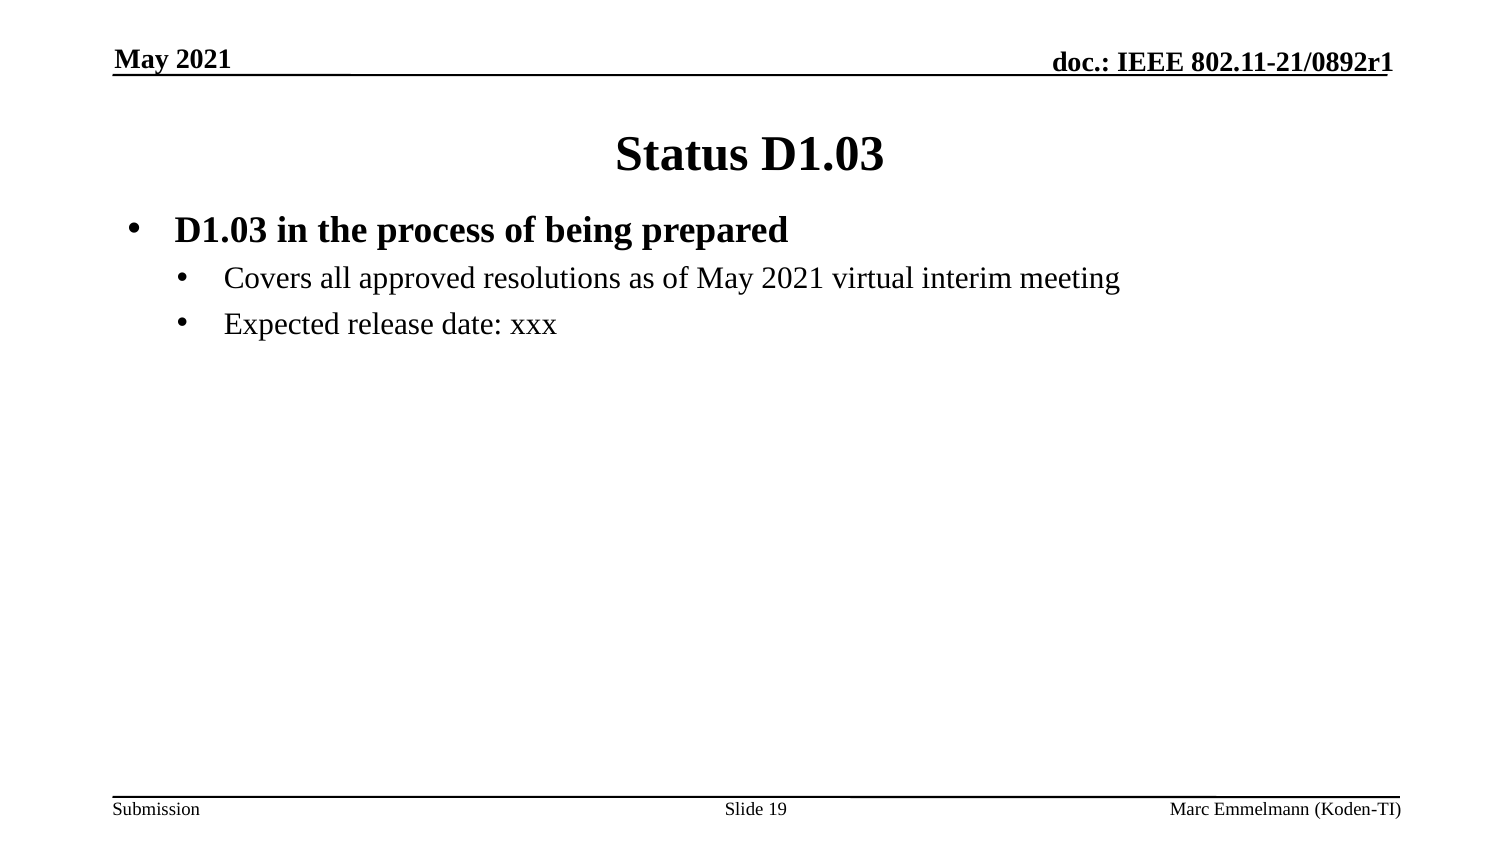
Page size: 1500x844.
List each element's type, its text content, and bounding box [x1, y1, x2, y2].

title Status D1.03 [112, 84, 1388, 197]
list D1.03 in the process of being prepared Covers all approved resolutions as of May 2021 virtual interim meeting Expected release date: xxx [112, 197, 1388, 704]
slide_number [114, 40, 423, 75]
slide_number Slide 19 [712, 796, 800, 842]
footer Marc Emmelmann (Koden-TI) [878, 796, 1402, 820]
